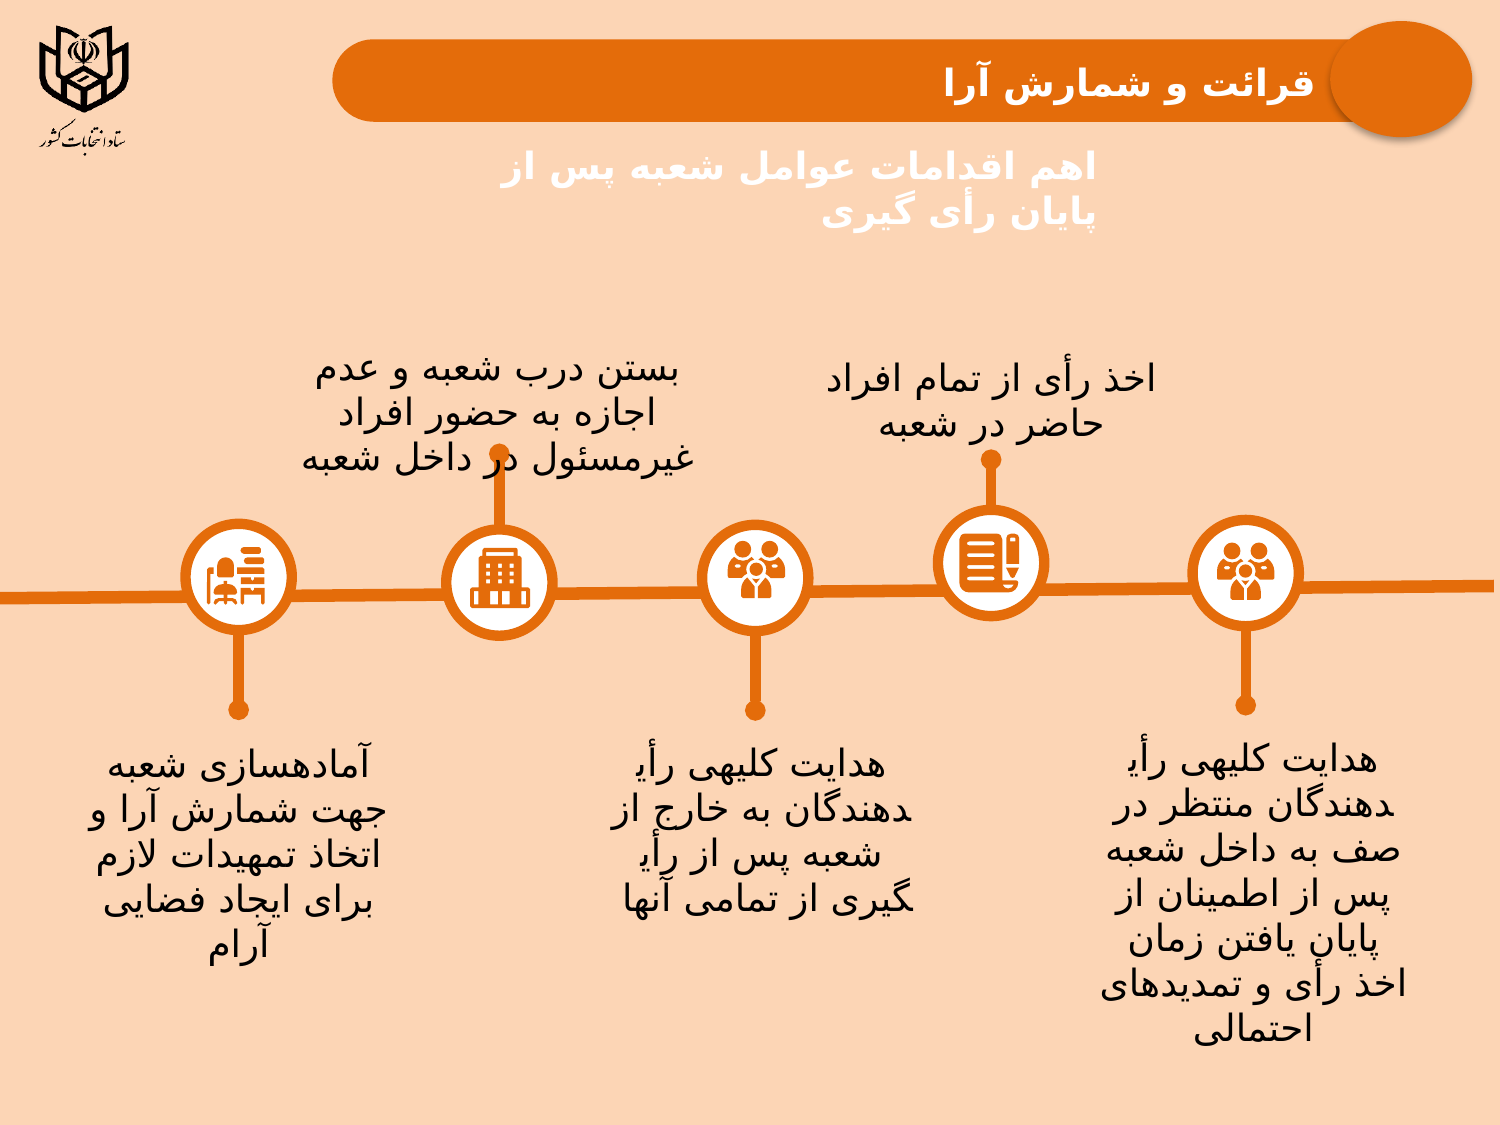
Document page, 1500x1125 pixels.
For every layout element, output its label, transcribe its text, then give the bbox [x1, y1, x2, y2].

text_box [0, 585, 180, 599]
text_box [701, 524, 809, 711]
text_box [445, 453, 553, 636]
text_box هدایت کلیه­ی رأی­دهندگان منتظر در صف به داخل شعبه پس از اطمینان از پایان یافتن زمان اخذ رأی و تمدیدهای احتمالی [1080, 726, 1427, 1057]
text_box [958, 533, 1020, 593]
text_box [1333, 24, 1469, 134]
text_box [727, 540, 786, 599]
picture [32, 18, 135, 173]
text_box قرائت و شمارش آرا [370, 51, 1331, 112]
text_box بستن درب شعبه و عدم اجازه به حضور افراد غیرمسئول در داخل شعبه [265, 335, 729, 485]
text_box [1305, 585, 1495, 599]
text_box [1050, 585, 1187, 599]
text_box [206, 546, 265, 605]
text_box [814, 585, 932, 599]
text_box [558, 585, 696, 599]
text_box هدایت کلیه­ی رأی­دهندگان به خارج از شعبه پس از رأی­گیری از تمامی آنها [588, 731, 935, 926]
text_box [298, 585, 440, 599]
text_box [330, 37, 1354, 124]
text_box اهم اقدامات عوامل شعبه پس از پایان رأی گیری [449, 134, 1113, 240]
text_box اخذ رأی از تمام افراد حاضر در شعبه [761, 346, 1222, 452]
text_box آماده­سازی شعبه جهت شمارش آرا و اتخاذ تمهیدات لازم برای ایجاد فضایی آرام [65, 732, 412, 1002]
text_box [185, 523, 292, 710]
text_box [1216, 542, 1275, 601]
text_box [1192, 519, 1300, 706]
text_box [937, 459, 1045, 617]
